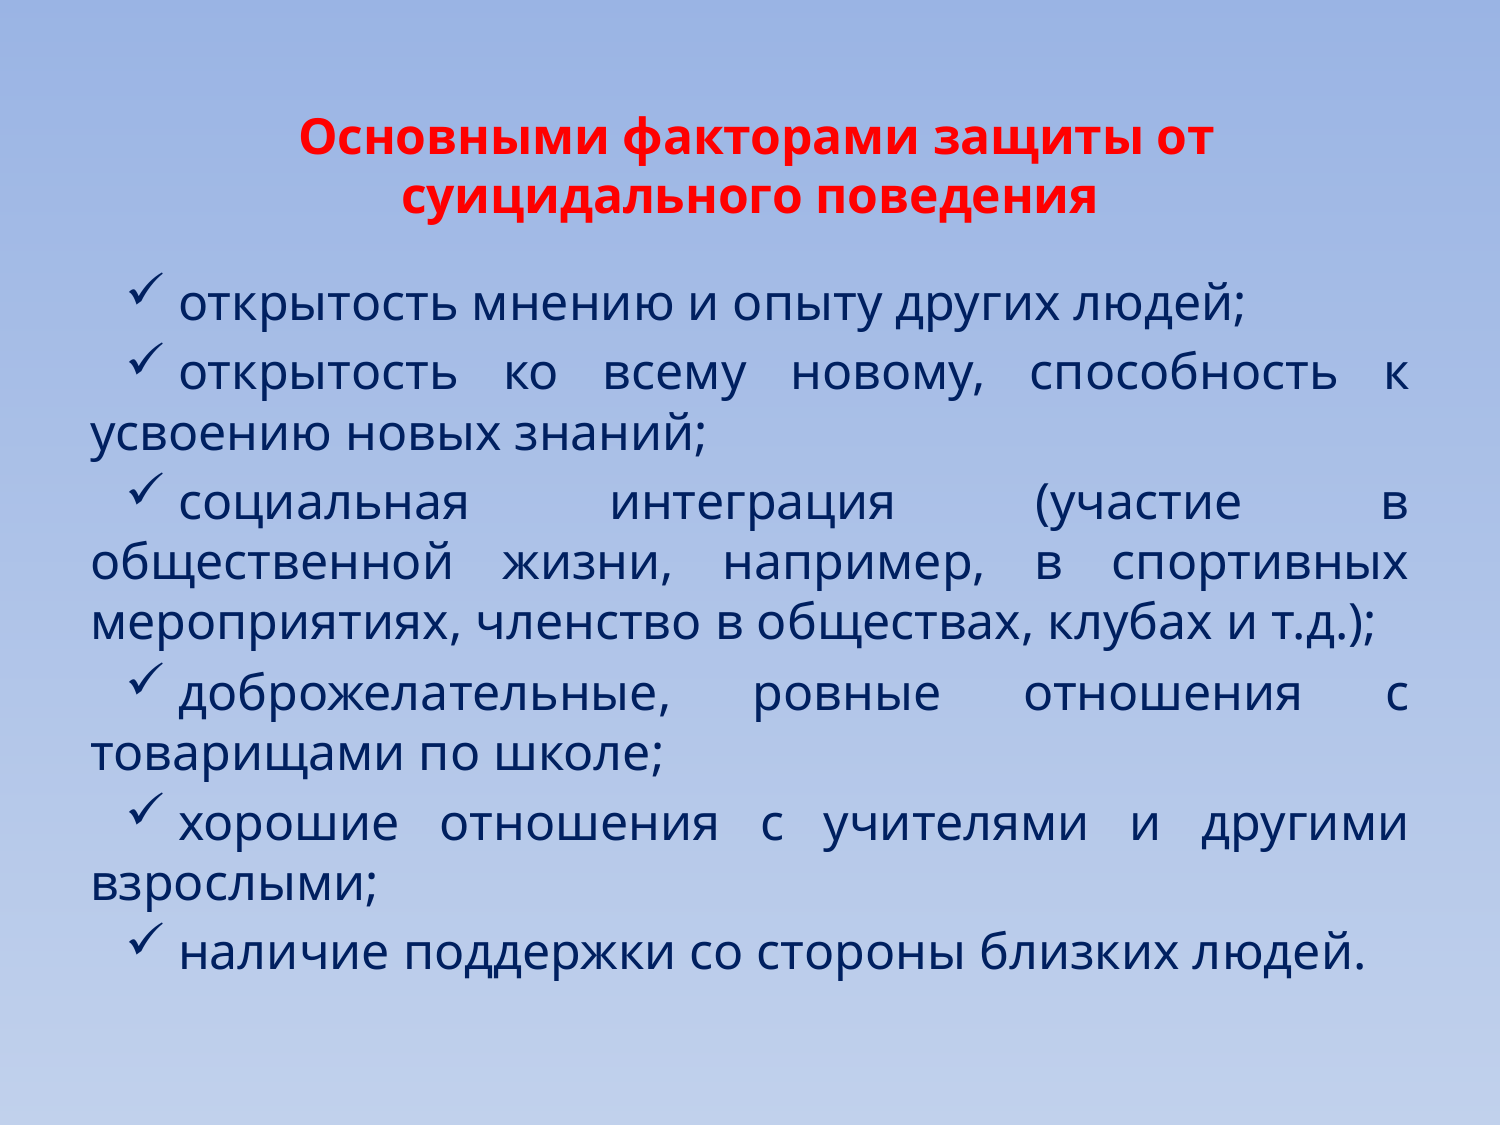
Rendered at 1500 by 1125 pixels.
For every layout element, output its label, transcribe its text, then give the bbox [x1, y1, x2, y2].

title Основными факторами защиты от суицидального поведения [75, 45, 1425, 232]
list открытость мнению и опыту других людей; открытость ко всему новому, способность к усвоению новых знаний; социальная интеграция (участие в общественной жизни, например, в спортивных мероприятиях, членство в обществах, клубах и т.д.); доброжелательные, ровные отношения с товарищами по школе; хорошие отношения с учителями и другими взрослыми; наличие поддержки со стороны близких людей. [75, 262, 1425, 1005]
